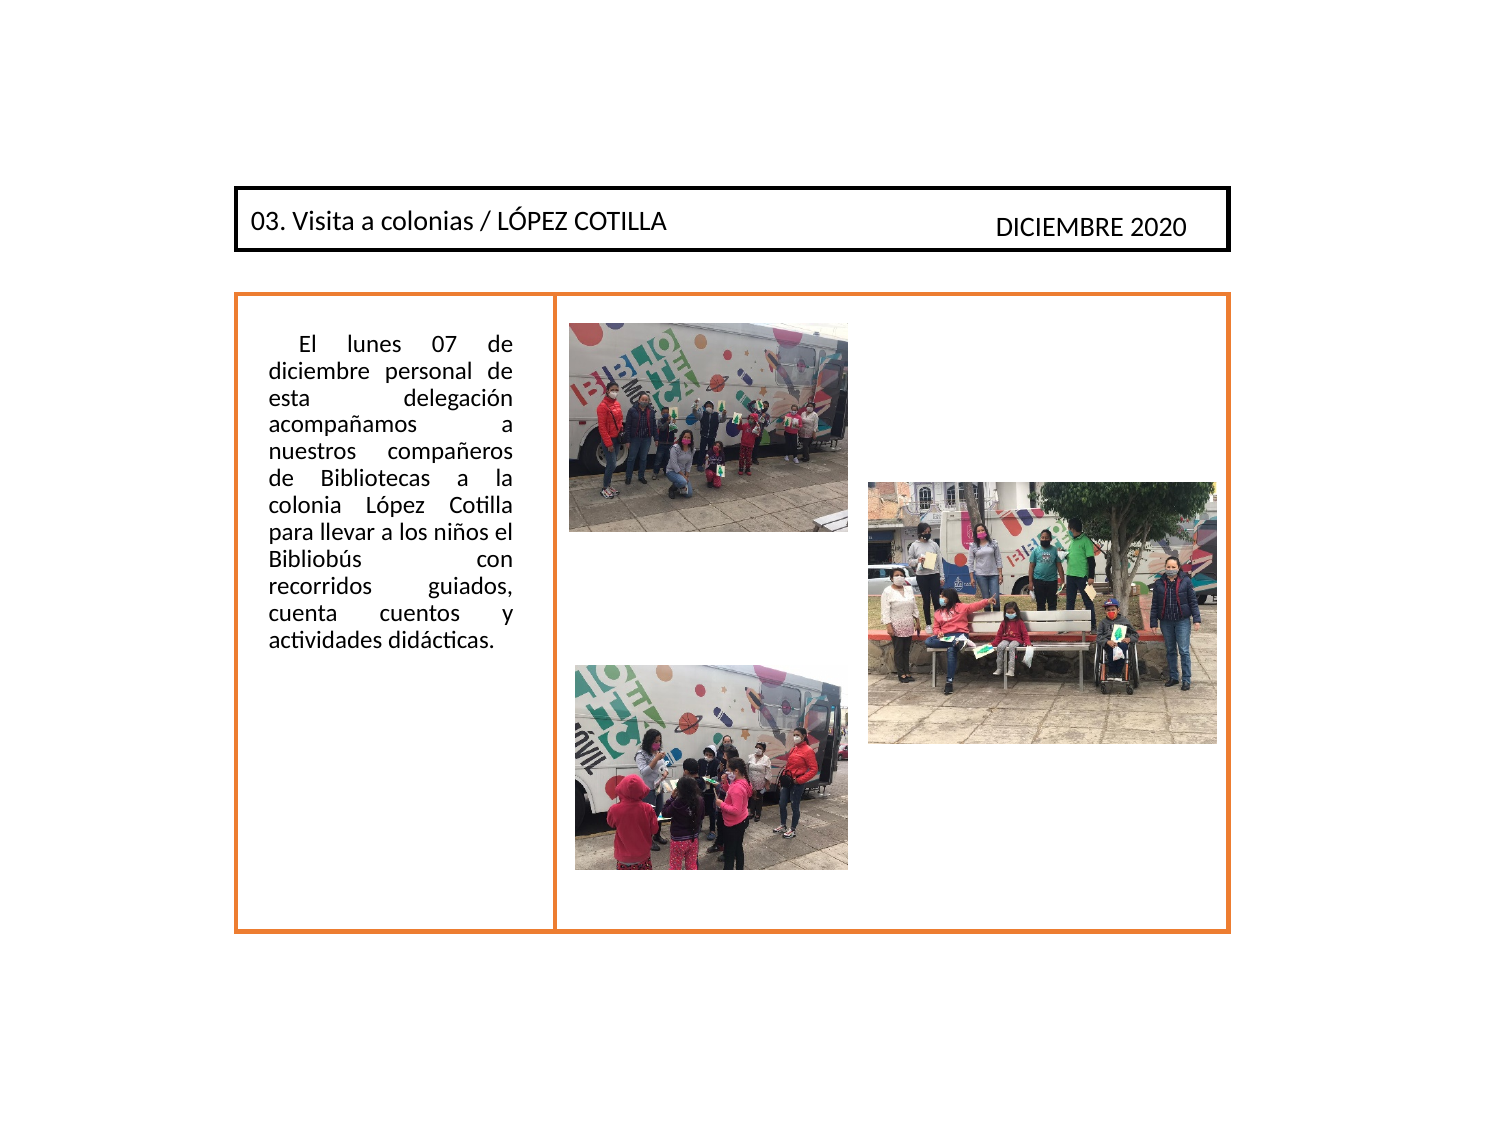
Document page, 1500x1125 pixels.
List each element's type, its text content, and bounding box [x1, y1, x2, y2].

text_box 03. Visita a colonias / LÓPEZ COTILLA [235, 187, 1229, 251]
picture [868, 482, 1217, 744]
text_box DICIEMBRE 2020 [981, 200, 1229, 250]
text_box El lunes 07 de diciembre personal de esta delegación acompañamos a nuestros compañeros de Bibliotecas a la colonia López Cotilla para llevar a los niños el Bibliobús con recorridos guiados, cuenta cuentos y actividades didácticas. [253, 323, 529, 662]
text_box [235, 293, 1229, 933]
picture [569, 323, 848, 532]
picture [575, 665, 848, 870]
